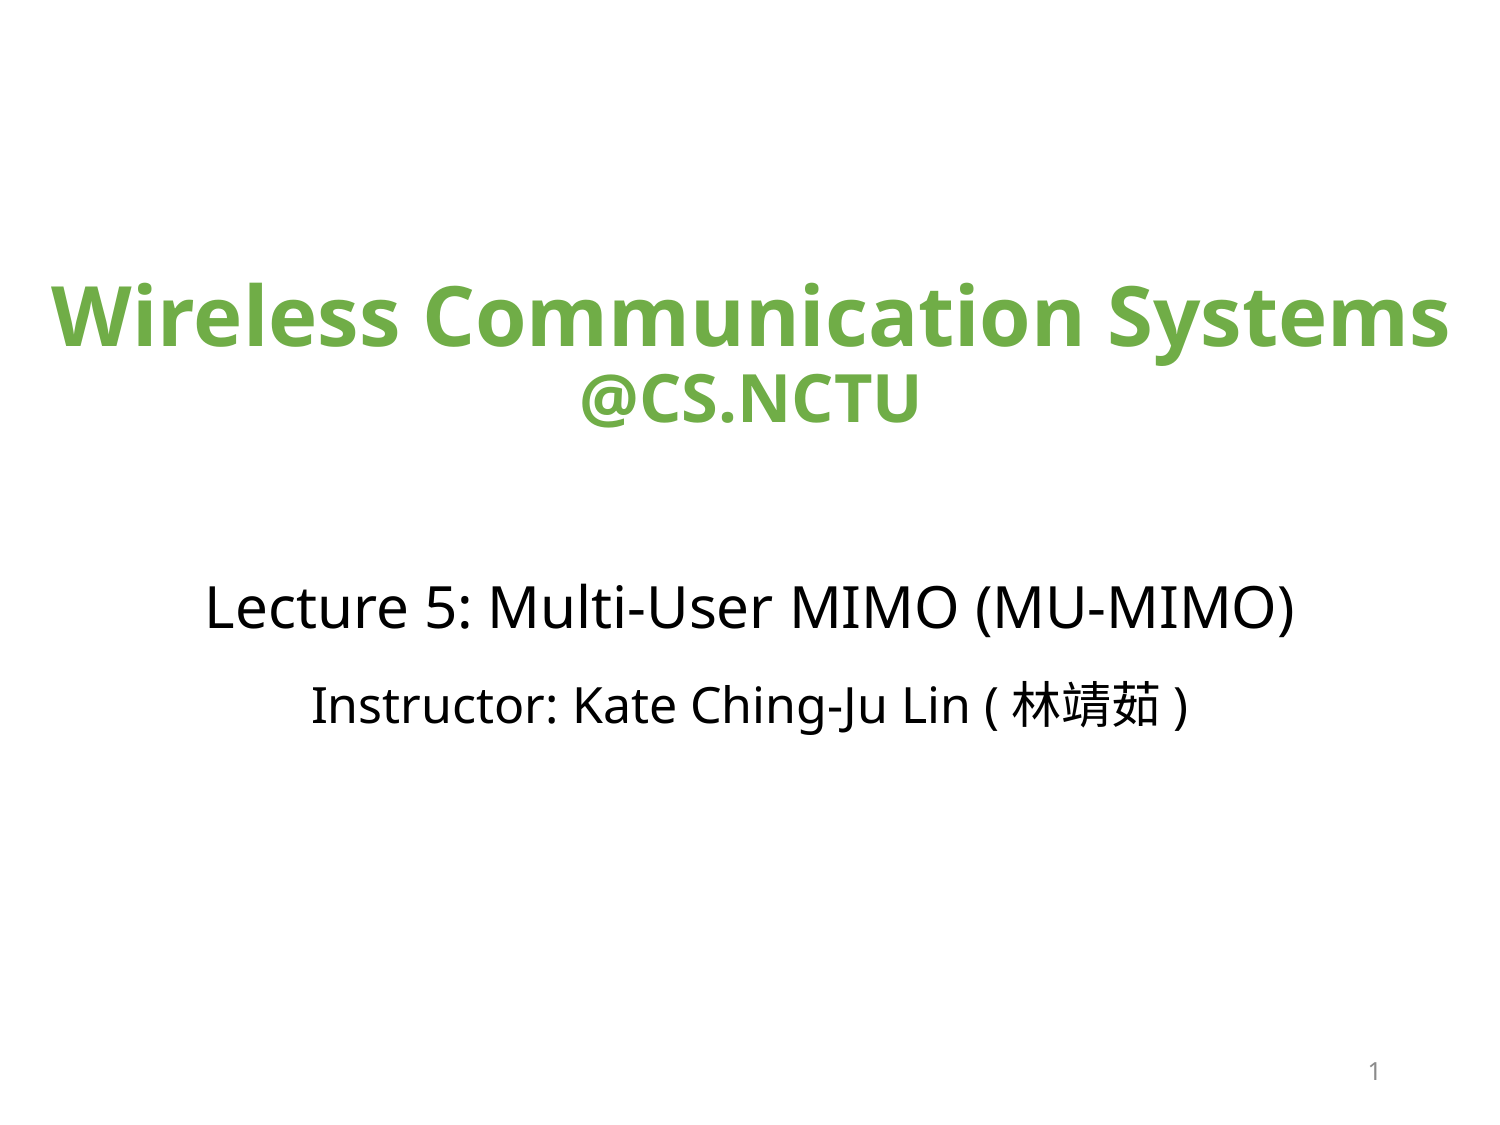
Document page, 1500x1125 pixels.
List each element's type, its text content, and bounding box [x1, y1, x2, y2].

title Wireless Communication Systems @CS.NCTU [0, 241, 1500, 445]
slide_number 1 [1059, 1042, 1397, 1103]
subtitle Lecture 5: Multi-User MIMO (MU-MIMO) Instructor: Kate Ching-Ju Lin (林靖茹) [0, 562, 1500, 786]
